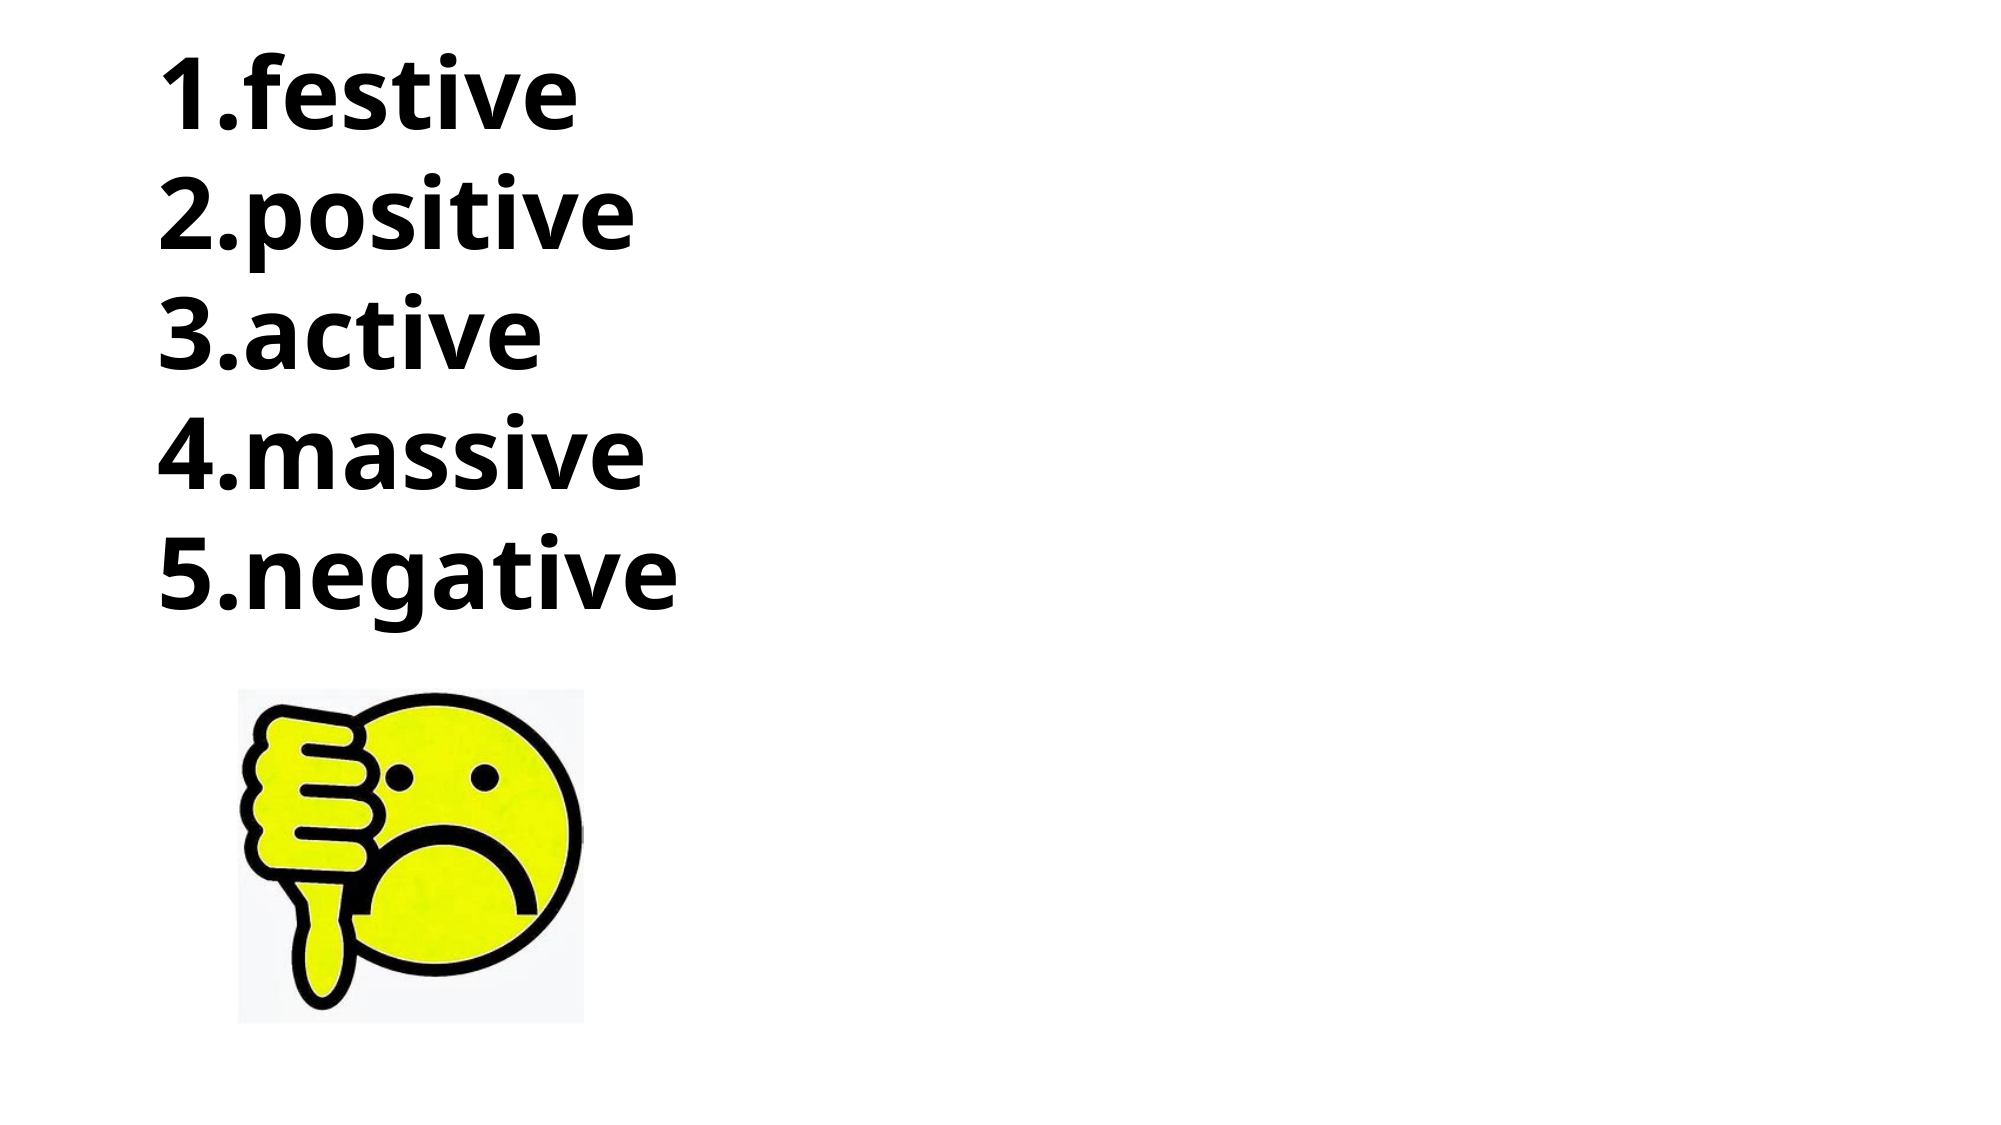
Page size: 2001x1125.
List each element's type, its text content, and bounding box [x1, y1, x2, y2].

text_box festive positive active massive negative [142, 22, 868, 682]
picture [237, 688, 584, 1024]
